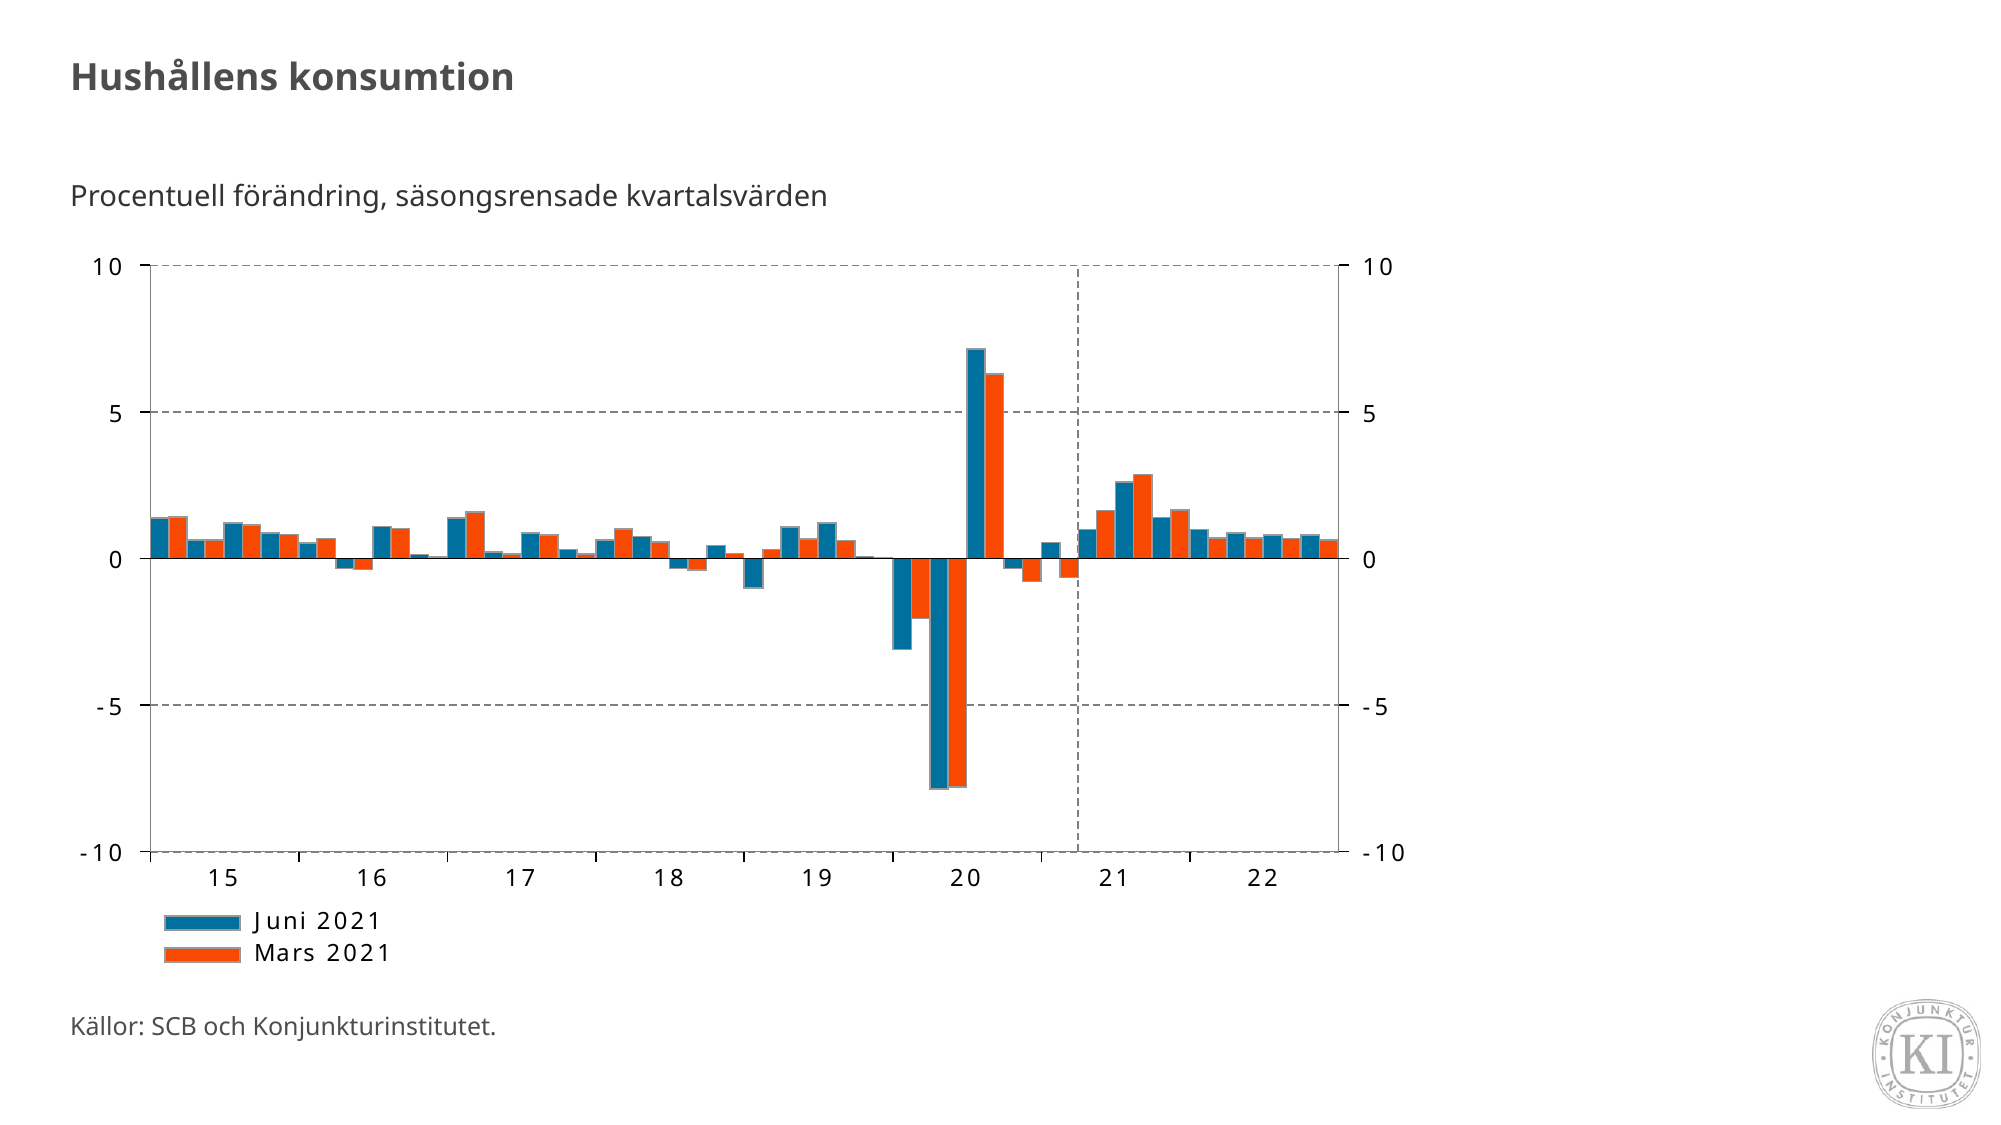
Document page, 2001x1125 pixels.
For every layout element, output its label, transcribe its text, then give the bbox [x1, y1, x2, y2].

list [30, 228, 1453, 995]
picture [1872, 999, 1981, 1109]
list Procentuell förändring, säsongsrensade kvartalsvärden [55, 137, 1476, 220]
subtitle Källor: SCB och Konjunkturinstitutet. [55, 1003, 1476, 1106]
title Hushållens konsumtion [55, 45, 1476, 128]
